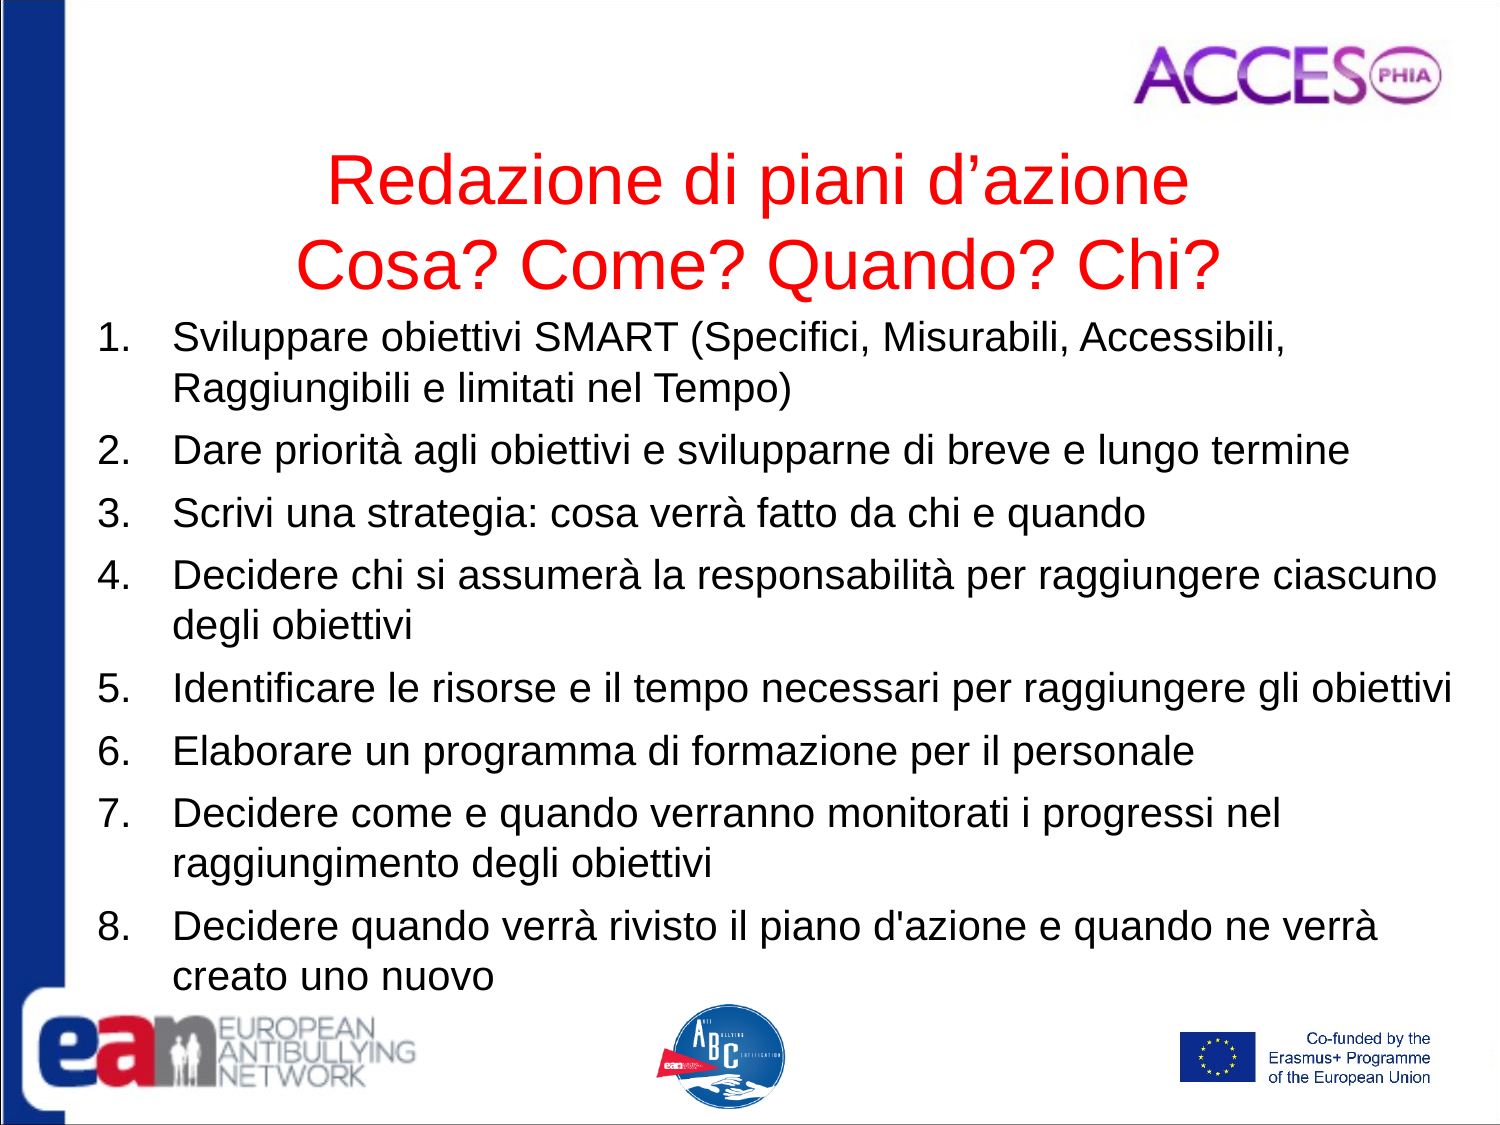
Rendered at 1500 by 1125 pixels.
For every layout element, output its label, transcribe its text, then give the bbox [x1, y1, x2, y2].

picture [0, 0, 1500, 1125]
title Redazione di piani d’azione Cosa? Come? Quando? Chi? [11, 208, 1500, 315]
list Sviluppare obiettivi SMART (Specifici, Misurabili, Accessibili, Raggiungibili e limitati nel Tempo) Dare priorità agli obiettivi e svilupparne di breve e lungo termine Scrivi una strategia: cosa verrà fatto da chi e quando Decidere chi si assumerà la responsabilità per raggiungere ciascuno degli obiettivi Identificare le risorse e il tempo necessari per raggiungere gli obiettivi Elaborare un programma di formazione per il personale Decidere come e quando verranno monitorati i progressi nel raggiungimento degli obiettivi Decidere quando verrà rivisto il piano d'azione e quando ne verrà creato uno nuovo [23, 302, 1500, 1070]
